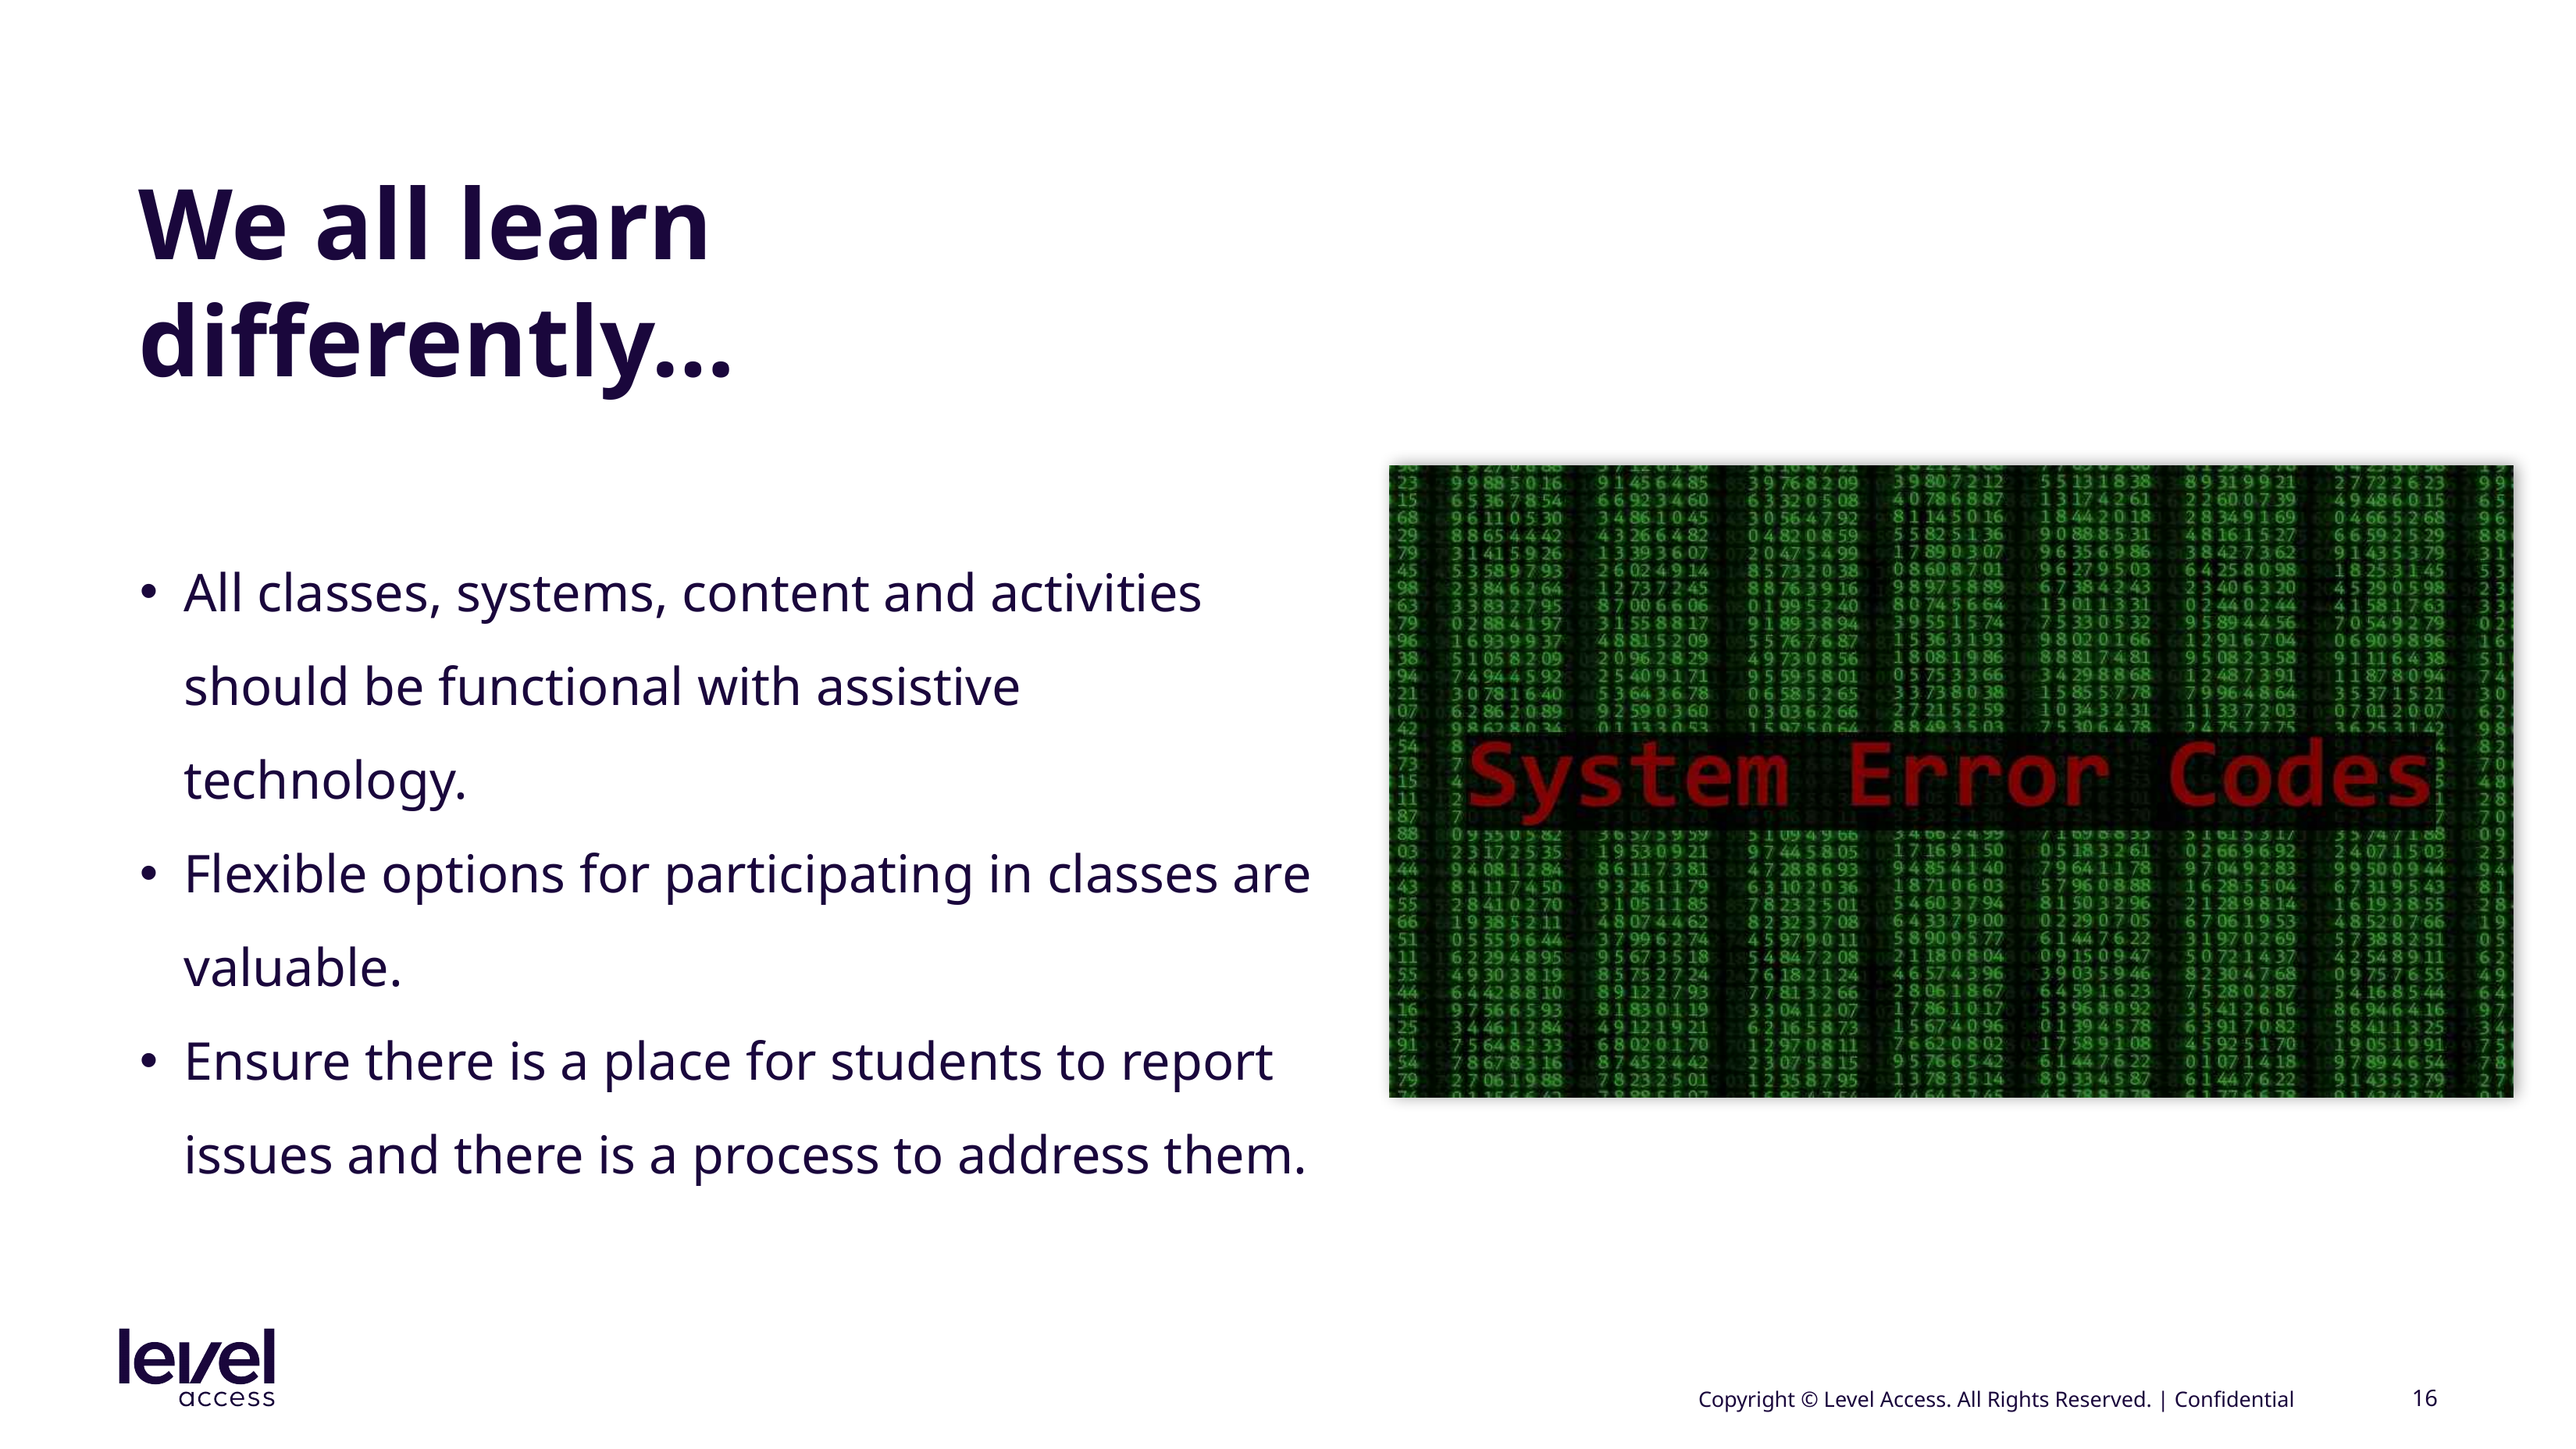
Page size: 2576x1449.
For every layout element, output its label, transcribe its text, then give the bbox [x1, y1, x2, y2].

picture [77, 1286, 317, 1449]
list All classes, systems, content and activities should be functional with assistive technology. Flexible options for participating in classes are valuable. Ensure there is a place for students to report issues and there is a process to address them. [116, 504, 1338, 1233]
title We all learn differently… [115, 138, 1346, 555]
slide_number 16 [2327, 1369, 2462, 1429]
slide_number Copyright © Level Access. All Rights Reserved. | Confidential [1668, 1369, 2318, 1429]
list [1389, 465, 2514, 1098]
